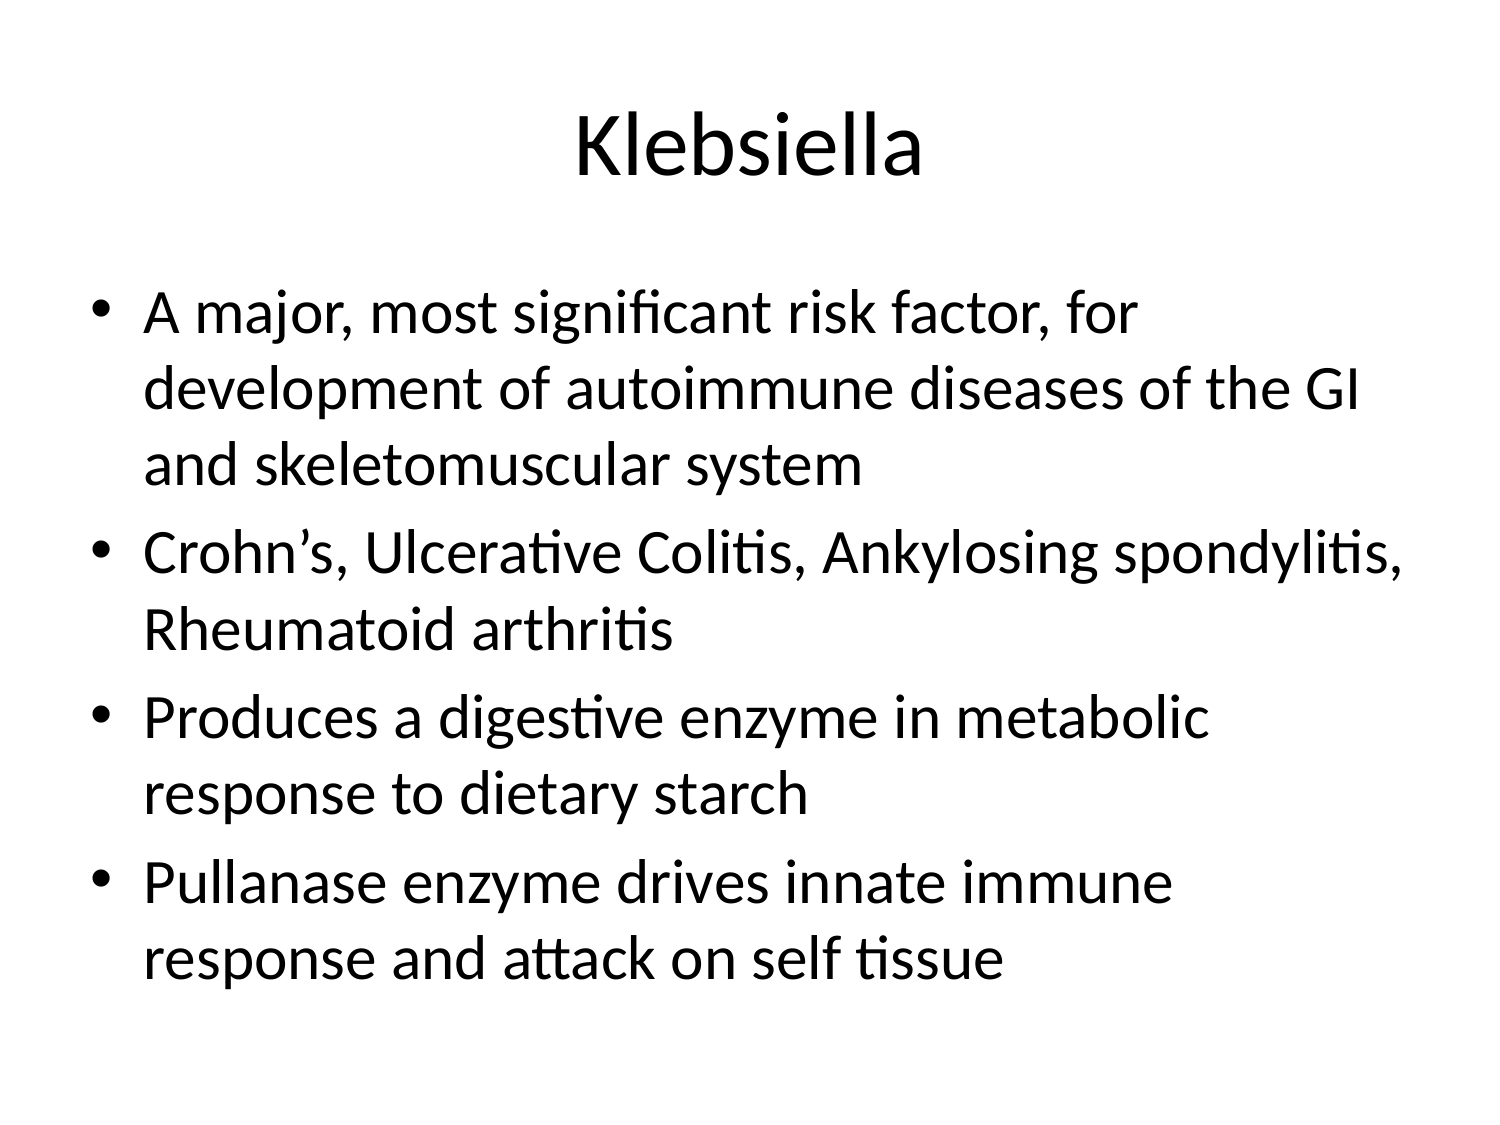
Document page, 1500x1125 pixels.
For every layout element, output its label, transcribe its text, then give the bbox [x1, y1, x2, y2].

title Klebsiella [75, 45, 1425, 233]
list A major, most significant risk factor, for development of autoimmune diseases of the GI and skeletomuscular system Crohn’s, Ulcerative Colitis, Ankylosing spondylitis, Rheumatoid arthritis Produces a digestive enzyme in metabolic response to dietary starch Pullanase enzyme drives innate immune response and attack on self tissue [75, 262, 1425, 1005]
